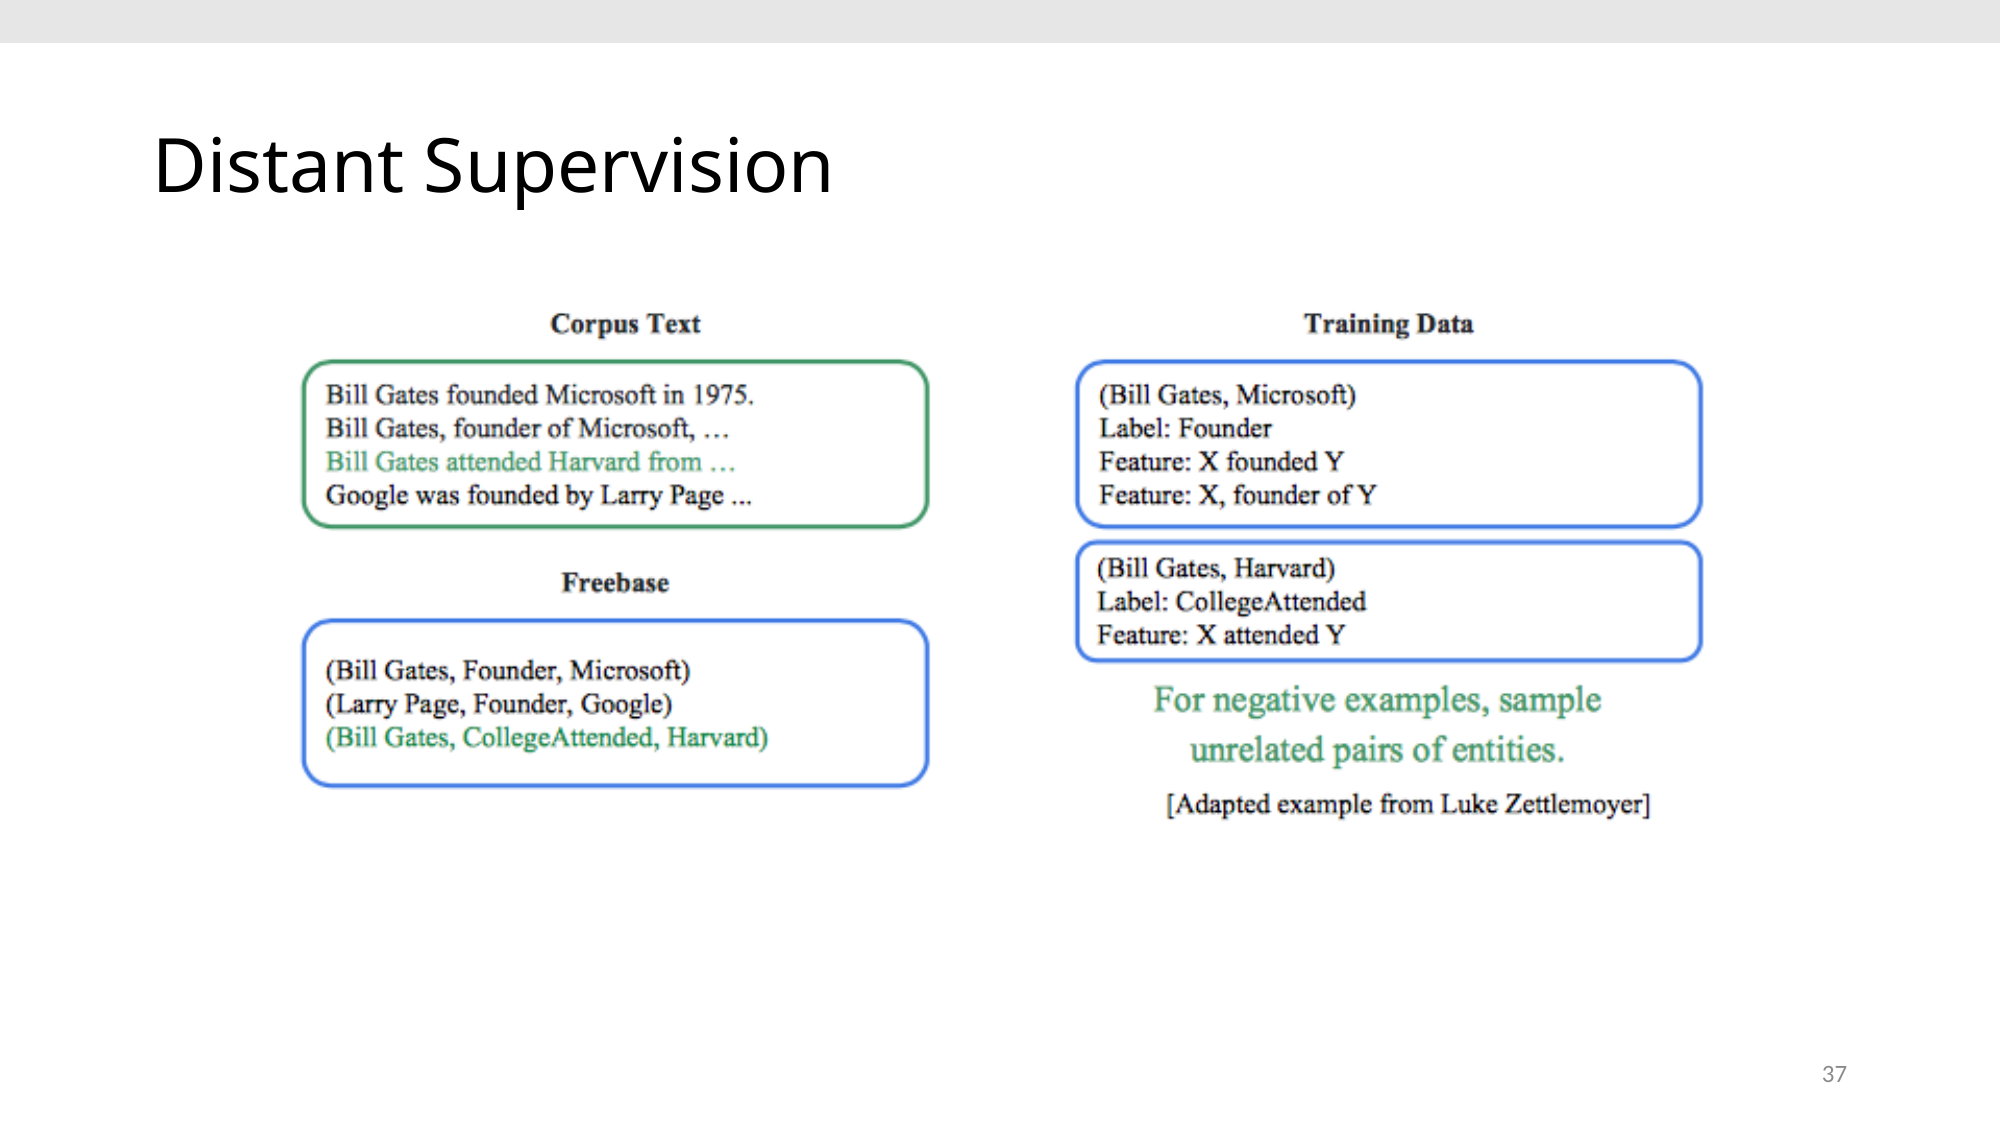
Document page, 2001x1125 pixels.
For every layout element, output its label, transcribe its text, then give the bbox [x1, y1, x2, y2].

title Distant Supervision [137, 59, 1863, 278]
picture [286, 266, 1714, 859]
slide_number 37 [1412, 1042, 1863, 1103]
text_box [0, 0, 2000, 44]
